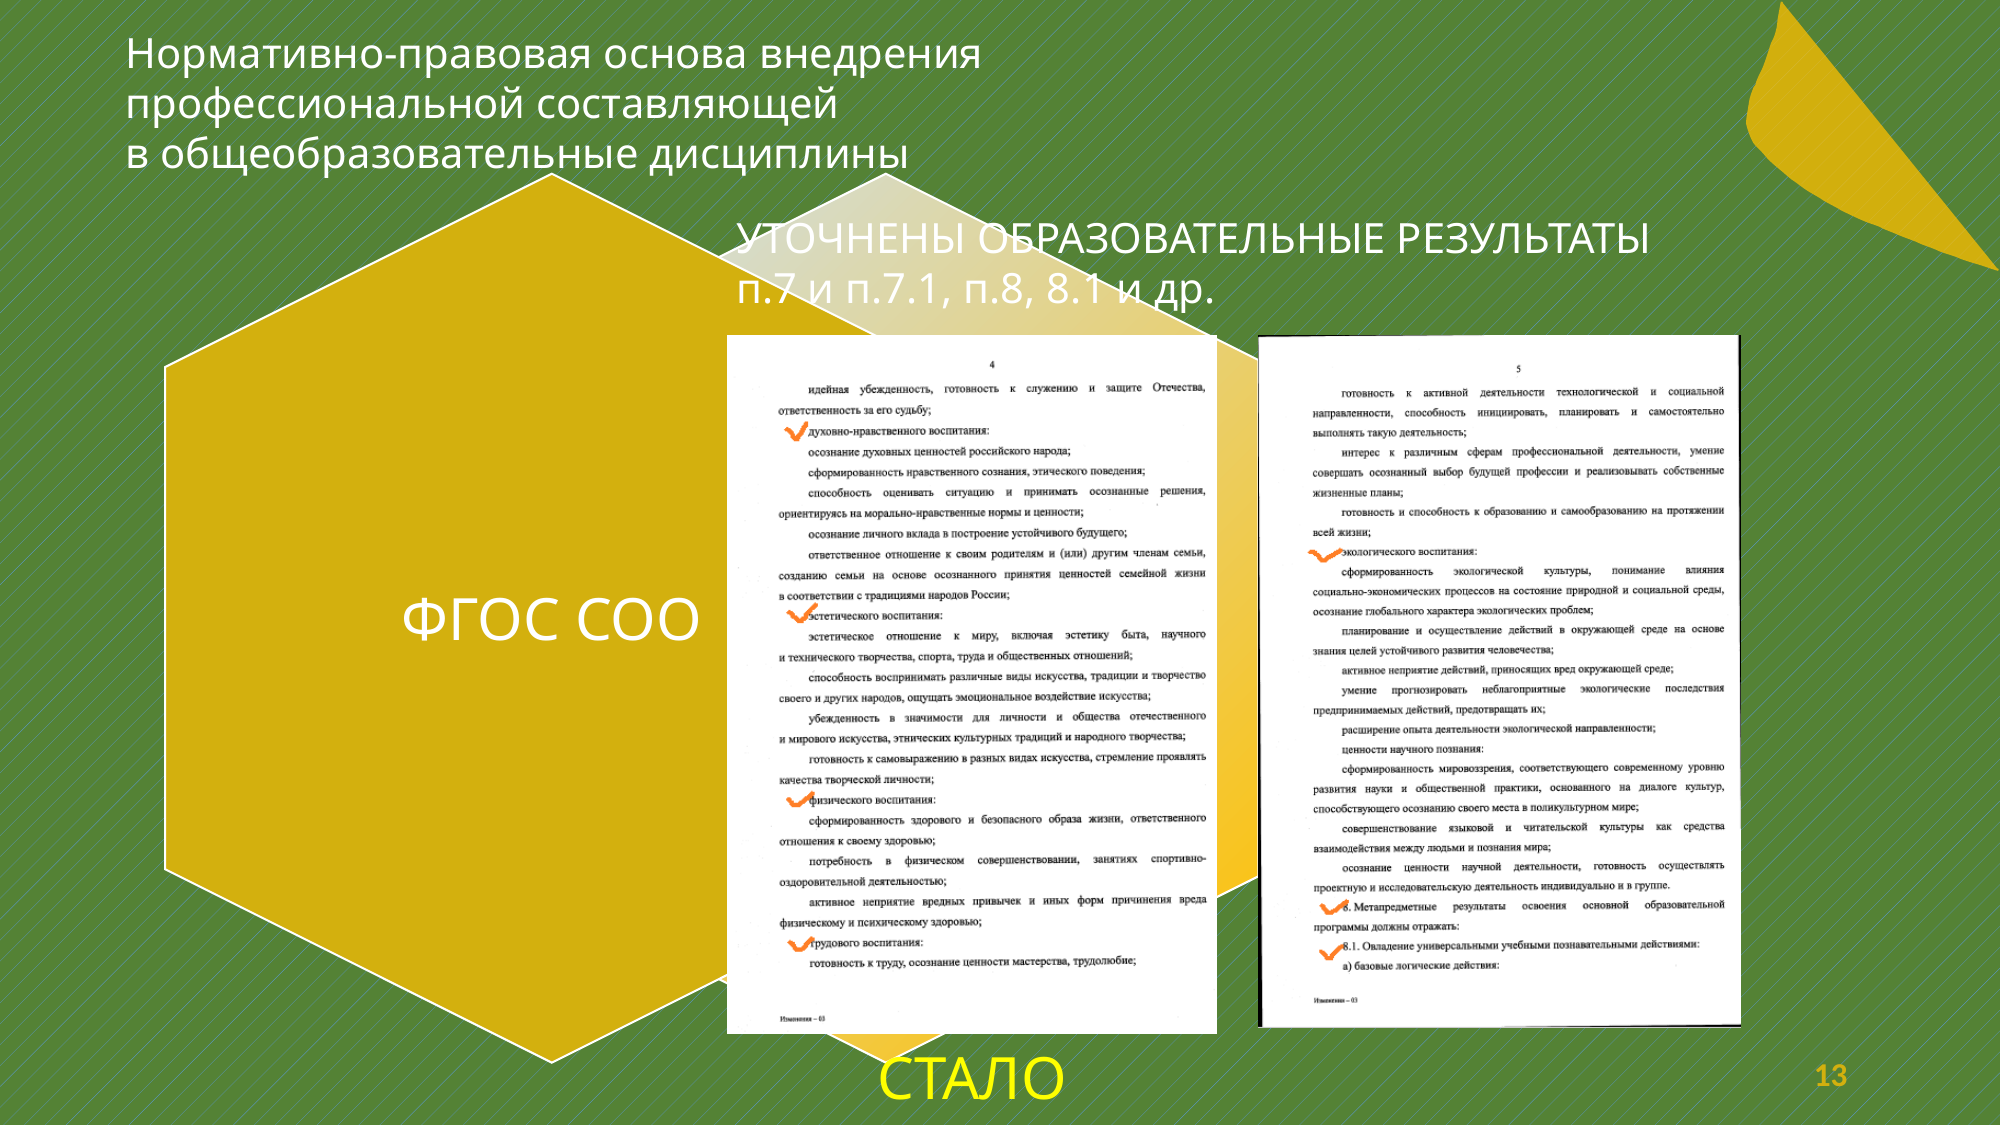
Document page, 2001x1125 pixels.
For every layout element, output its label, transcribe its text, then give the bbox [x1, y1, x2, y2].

text_box [1745, 1, 1999, 271]
picture [1258, 335, 1741, 1028]
text_box УТОЧНЕНЫ ОБРАЗОВАТЕЛЬНЫЕ РЕЗУЛЬТАТЫ п.7 и п.7.1, п.8, 8.1 и др. [1259, 204, 1667, 320]
slide_number 13 [1412, 1042, 1863, 1103]
picture [727, 335, 1217, 1034]
text_box СТАЛО [862, 1063, 1082, 1119]
text_box Нормативно-правовая основа внедрения профессиональной составляющей в общеобразовательные дисциплины [110, 19, 1009, 173]
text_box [0, 173, 1259, 1063]
